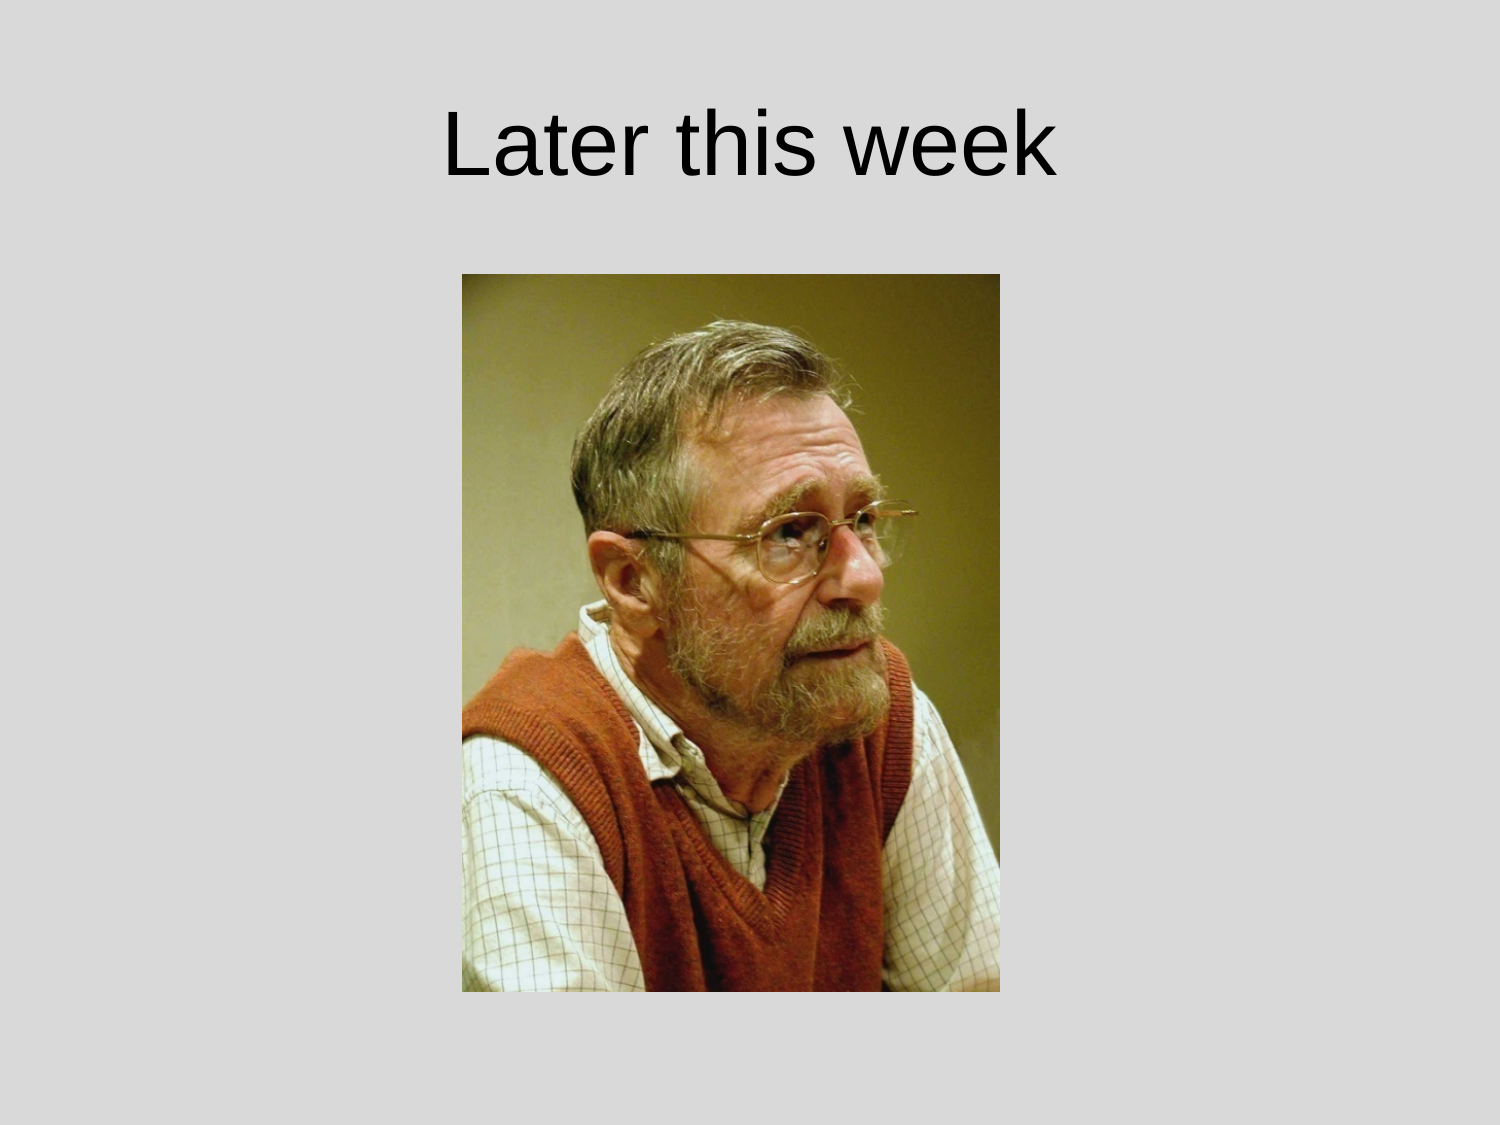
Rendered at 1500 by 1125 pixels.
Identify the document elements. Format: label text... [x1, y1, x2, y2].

title Later this week [75, 45, 1425, 233]
picture [462, 274, 1001, 992]
